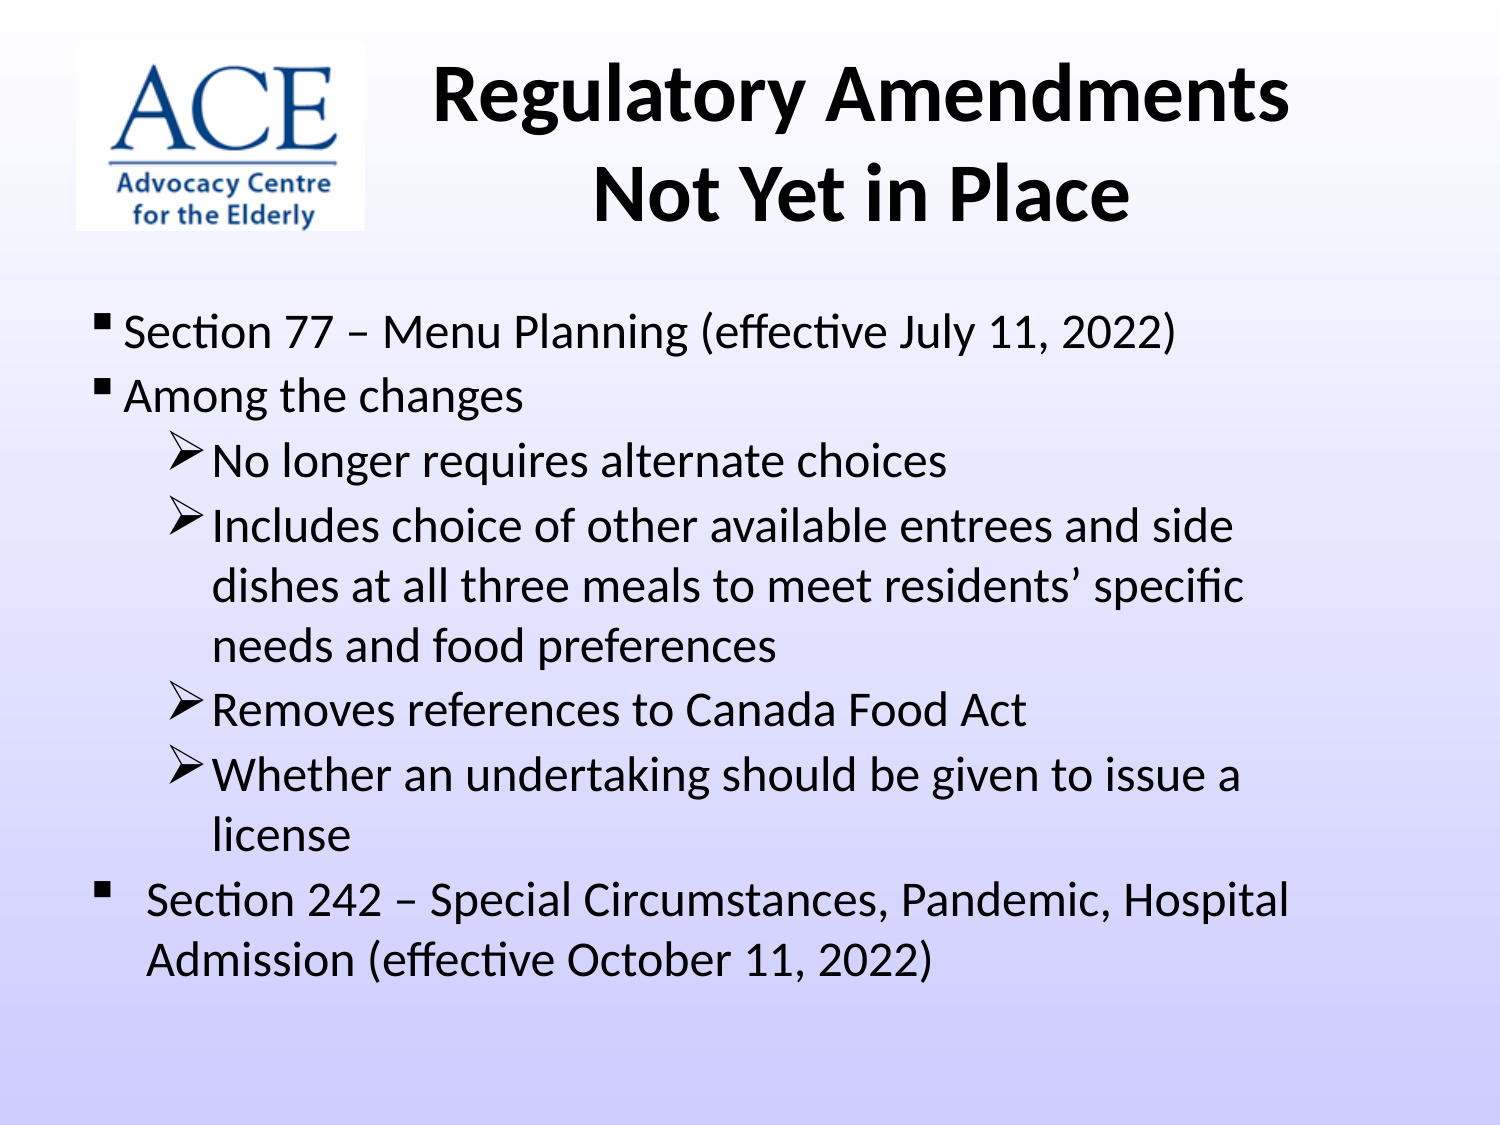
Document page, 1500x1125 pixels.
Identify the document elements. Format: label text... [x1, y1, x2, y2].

text_box Regulatory Amendments Not Yet in Place [347, 30, 1377, 246]
text_box Section 77 – Menu Planning (effective July 11, 2022) Among the changes No longer requires alternate choices Includes choice of other available entrees and side dishes at all three meals to meet residents’ specific needs and food preferences Removes references to Canada Food Act Whether an undertaking should be given to issue a license Section 242 – Special Circumstances, Pandemic, Hospital Admission (effective October 11, 2022) [74, 290, 1377, 994]
picture [76, 42, 347, 231]
